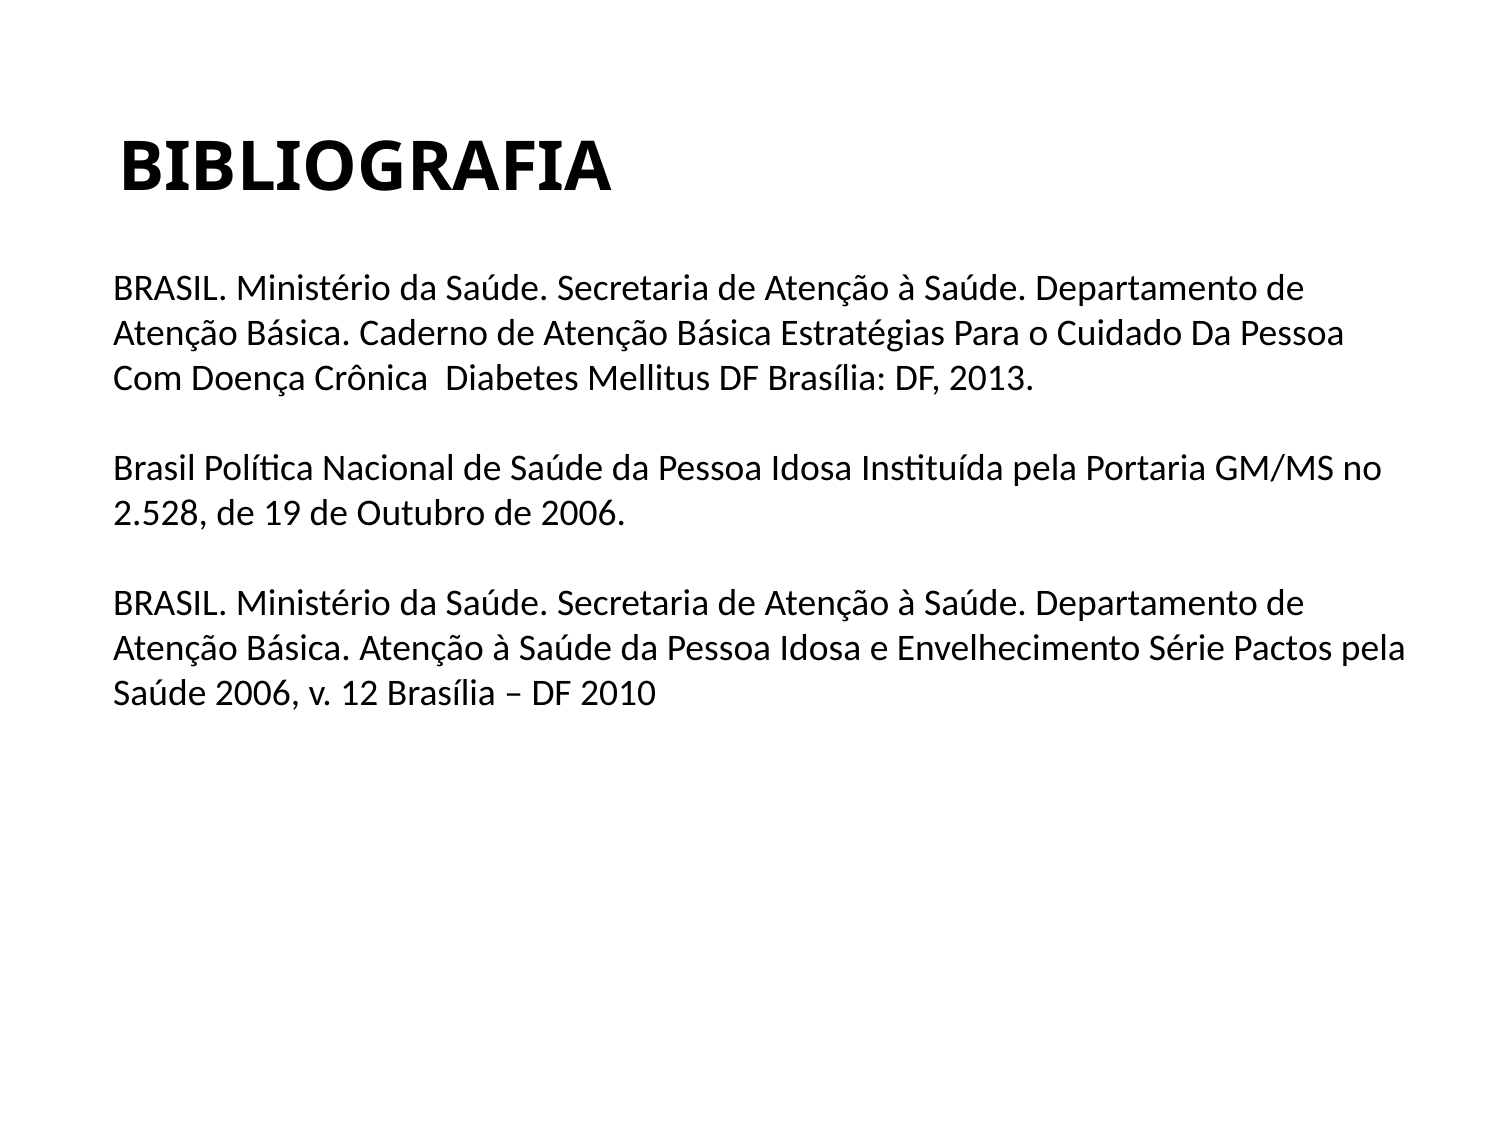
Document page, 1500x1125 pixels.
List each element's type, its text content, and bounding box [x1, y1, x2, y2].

text_box BRASIL. Ministério da Saúde. Secretaria de Atenção à Saúde. Departamento de Atenção Básica. Caderno de Atenção Básica Estratégias Para o Cuidado Da Pessoa Com Doença Crônica Diabetes Mellitus DF Brasília: DF, 2013. Brasil Política Nacional de Saúde da Pessoa Idosa Instituída pela Portaria GM/MS no 2.528, de 19 de Outubro de 2006. BRASIL. Ministério da Saúde. Secretaria de Atenção à Saúde. Departamento de Atenção Básica. Atenção à Saúde da Pessoa Idosa e Envelhecimento Série Pactos pela Saúde 2006, v. 12 Brasília – DF 2010 [98, 255, 1432, 811]
title BIBLIOGRAFIA [103, 59, 1397, 255]
